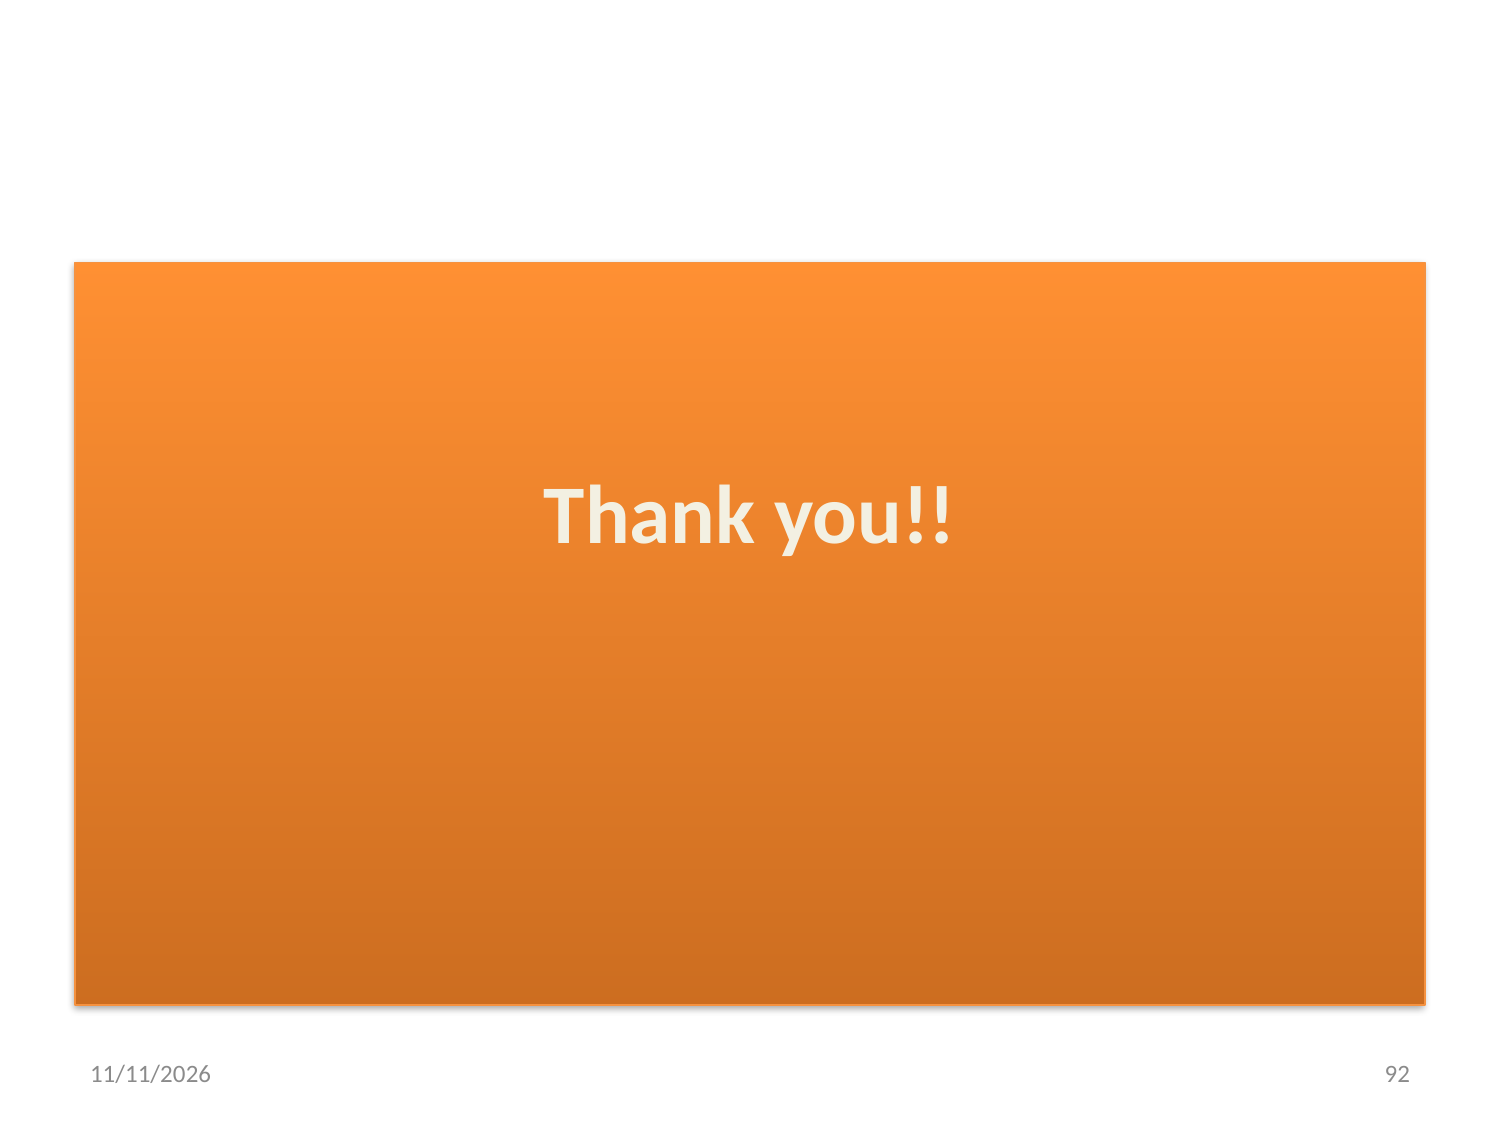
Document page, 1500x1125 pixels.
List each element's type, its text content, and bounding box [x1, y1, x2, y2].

list Thank you!! [74, 262, 1426, 1006]
slide_number 30-Dec-19 [75, 1042, 425, 1103]
slide_number 92 [1074, 1042, 1425, 1103]
